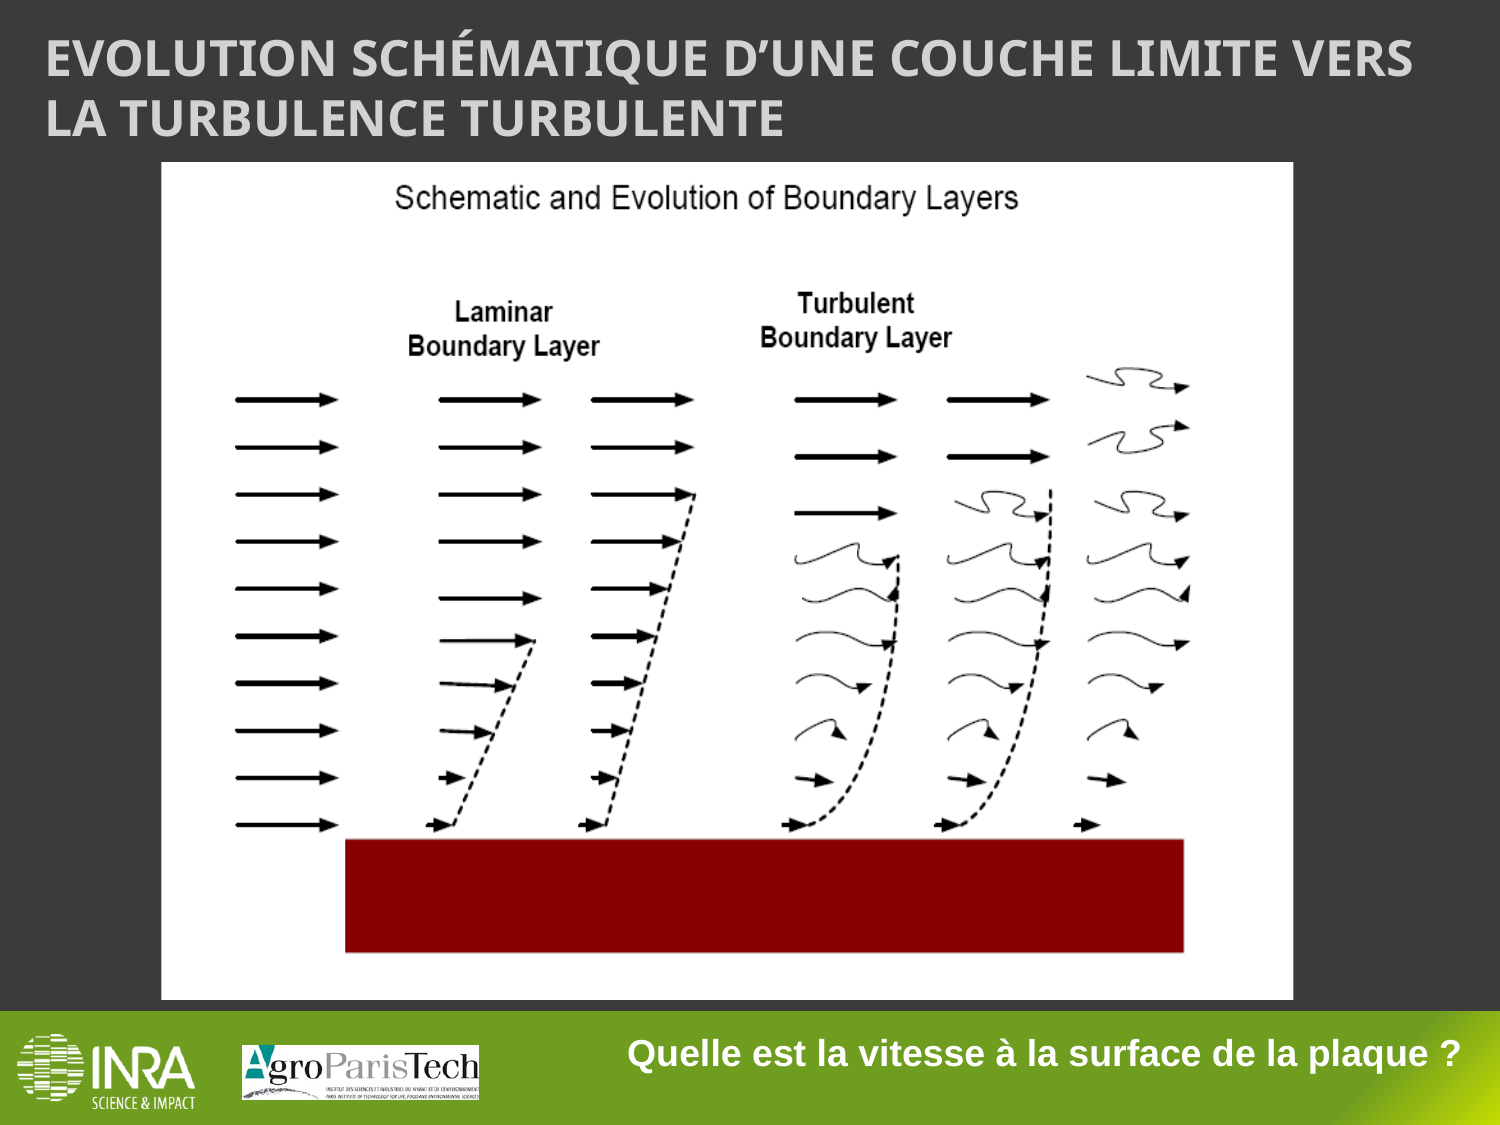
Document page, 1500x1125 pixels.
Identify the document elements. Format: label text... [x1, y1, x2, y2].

picture [17, 1034, 195, 1109]
text_box Quelle est la vitesse à la surface de la plaque ? [612, 1021, 1478, 1082]
picture [161, 161, 1294, 1000]
text_box EVOLUTION SCHÉMATIQUE D’UNE COUCHE LIMITE VERS LA TURBULENCE TURBULENTE [29, 19, 1471, 154]
picture [242, 1045, 479, 1100]
